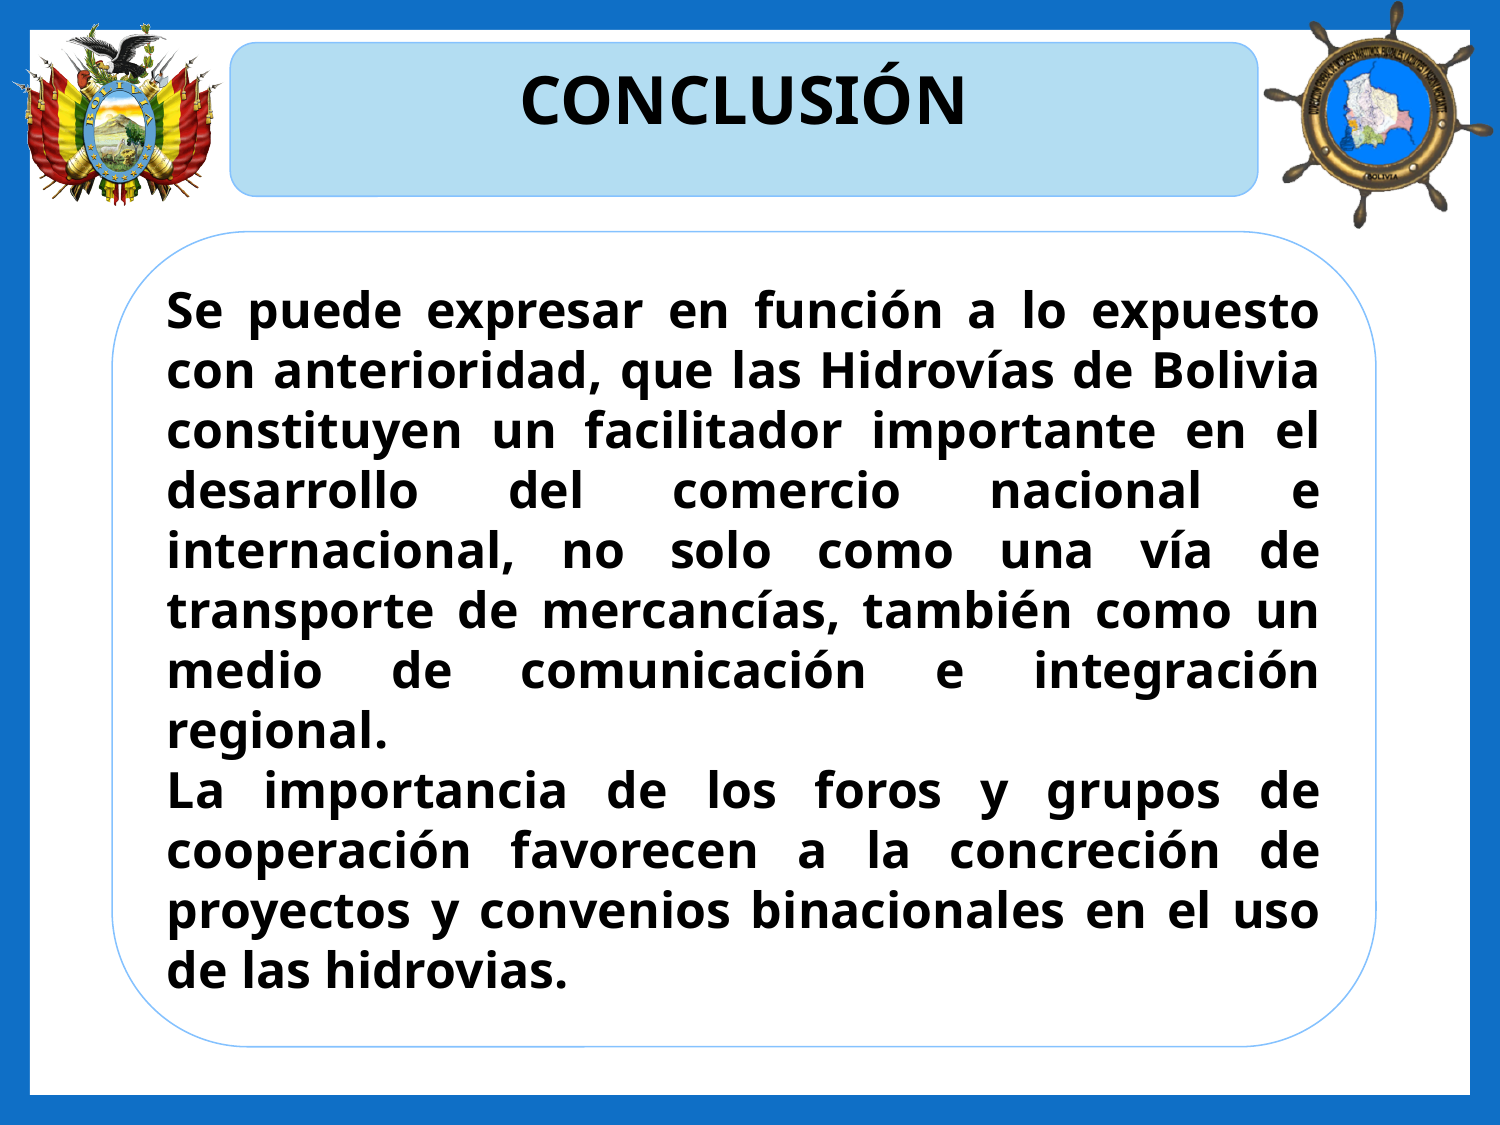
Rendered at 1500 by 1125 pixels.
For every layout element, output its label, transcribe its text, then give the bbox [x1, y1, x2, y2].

text_box Se puede expresar en función a lo expuesto con anterioridad, que las Hidrovías de Bolivia constituyen un facilitador importante en el desarrollo del comercio nacional e internacional, no solo como una vía de transporte de mercancías, también como un medio de comunicación e integración regional. La importancia de los foros y grupos de cooperación favorecen a la concreción de proyectos y convenios binacionales en el uso de las hidrovias. [112, 231, 1376, 1047]
picture [1257, 0, 1500, 229]
picture [11, 22, 226, 208]
text_box CONCLUSIÓN [230, 42, 1258, 197]
